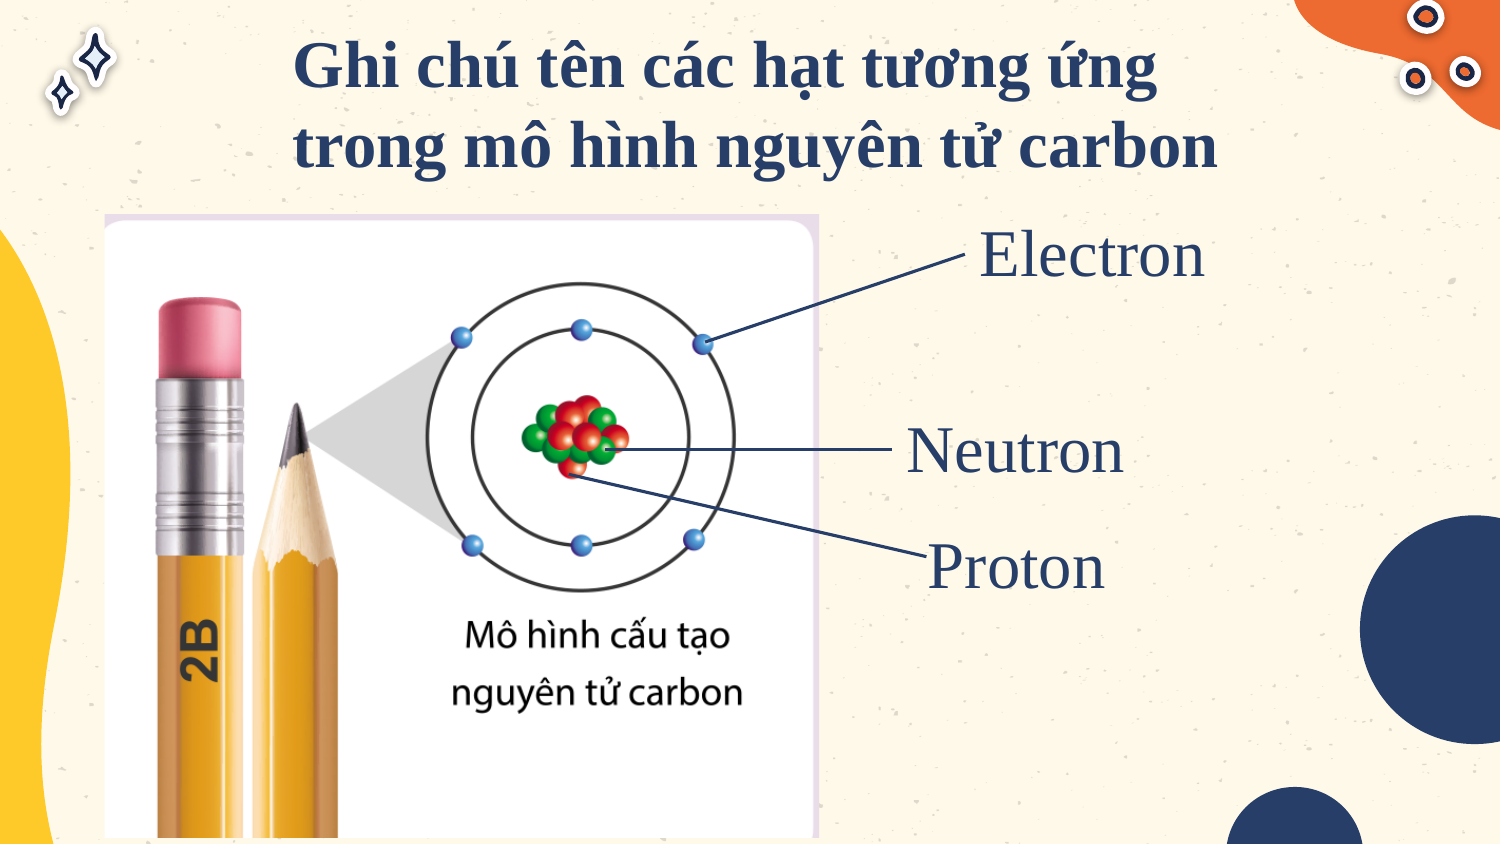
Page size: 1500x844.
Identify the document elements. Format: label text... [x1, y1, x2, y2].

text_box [568, 474, 927, 557]
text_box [50, 32, 112, 110]
picture [104, 213, 820, 838]
text_box Electron [964, 202, 1280, 297]
text_box Neutron [891, 398, 1207, 493]
text_box Proton [913, 514, 1228, 609]
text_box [704, 254, 966, 343]
text_box Ghi chú tên các hạt tương ứng trong mô hình nguyên tử carbon [277, 13, 1312, 189]
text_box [1399, 15, 1487, 87]
